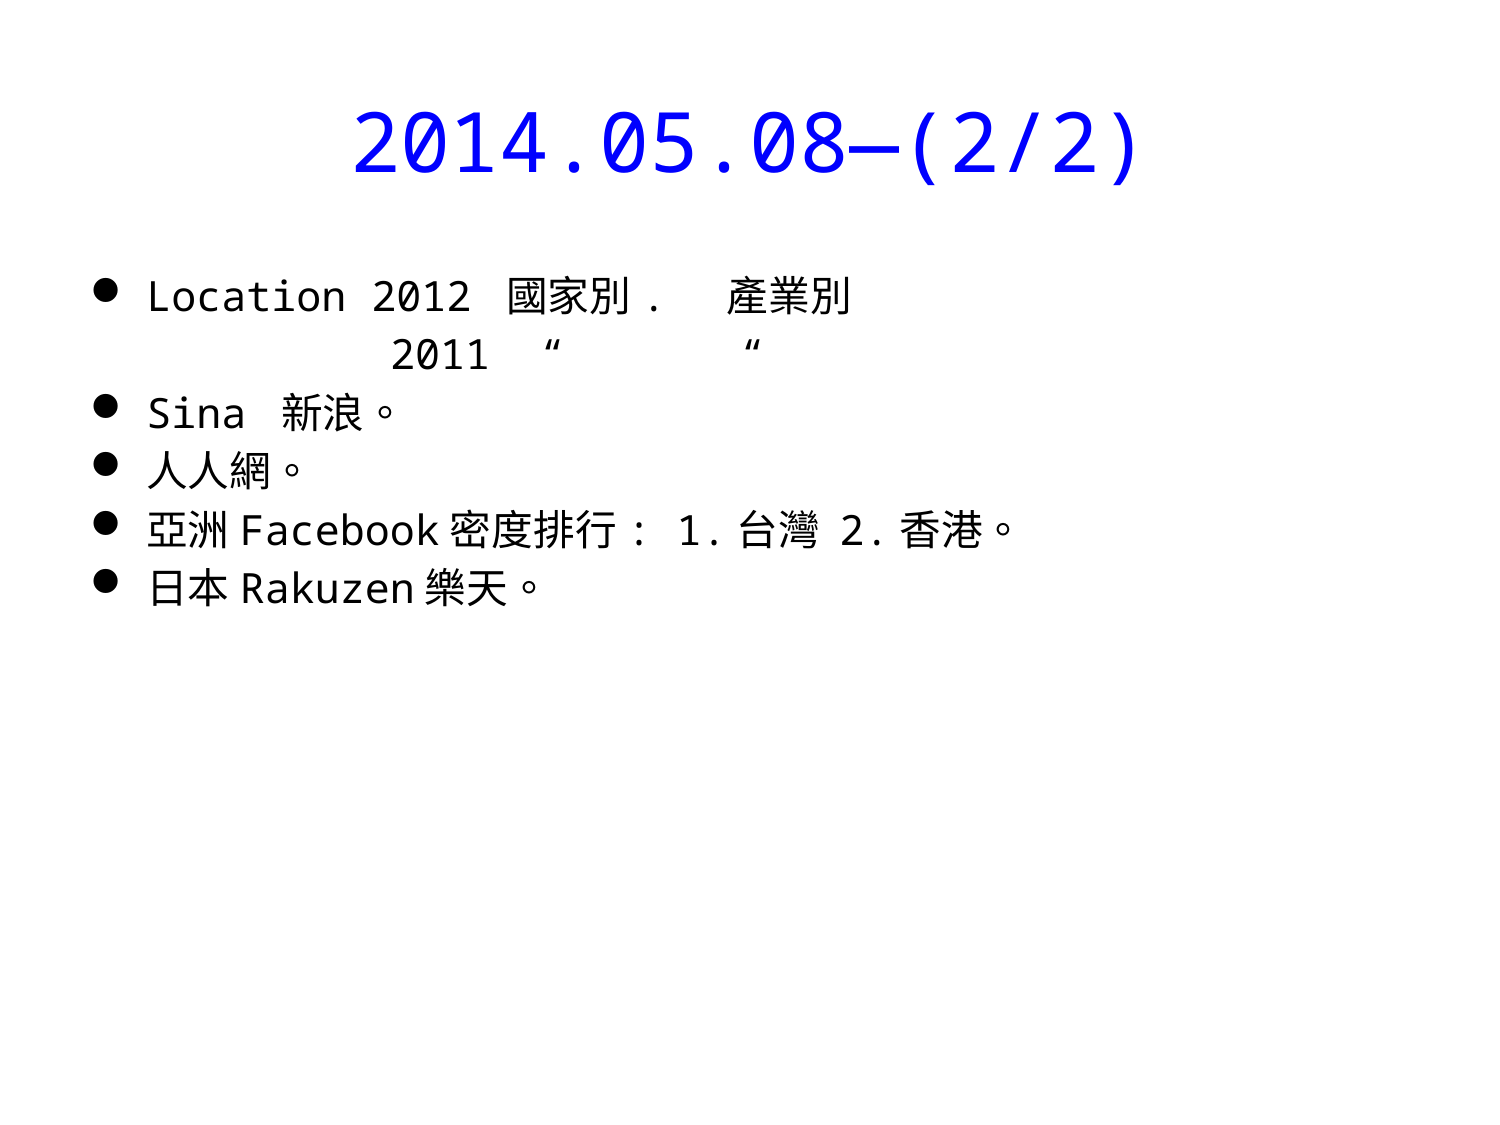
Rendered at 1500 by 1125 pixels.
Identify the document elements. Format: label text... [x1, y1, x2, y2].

list Location 2012 國家別. 產業別 2011 “ “ Sina 新浪。 人人網。 亞洲Facebook密度排行: 1.台灣 2.香港。 日本Rakuzen樂天。 [74, 262, 1426, 1006]
title 2014.05.08—(2/2) [74, 44, 1426, 233]
